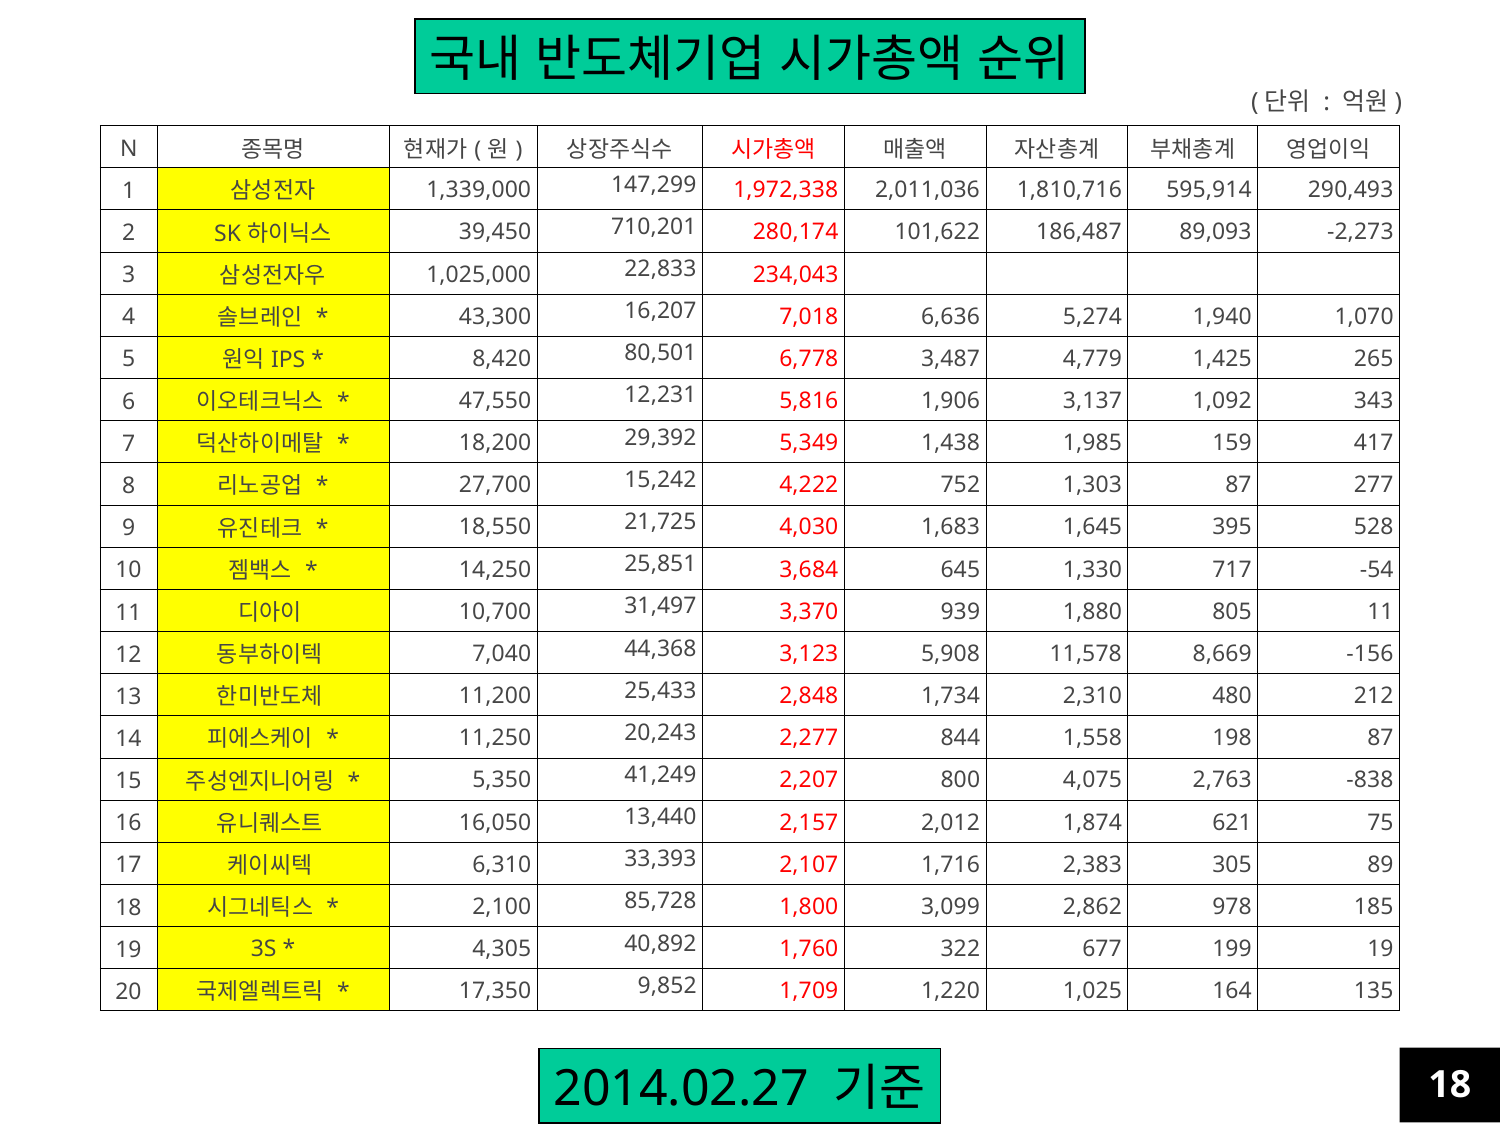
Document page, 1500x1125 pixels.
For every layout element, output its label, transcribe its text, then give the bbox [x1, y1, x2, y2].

table_cell 19 [1258, 927, 1399, 968]
text_box (단위 : 억원) [1236, 78, 1417, 123]
table_cell 1,558 [987, 716, 1127, 758]
table_cell 4,075 [987, 759, 1127, 800]
table_cell 9 [101, 506, 157, 547]
table_header 영업이익 [1258, 126, 1399, 167]
table_cell 87 [1258, 716, 1399, 758]
table_cell 1,810,716 [987, 168, 1127, 209]
table_cell 2,207 [703, 759, 844, 800]
table_cell 3,137 [987, 379, 1127, 420]
table_cell 2,848 [703, 674, 844, 715]
table_cell 212 [1258, 674, 1399, 715]
table_cell 8 [101, 463, 157, 505]
table_cell 4,030 [703, 506, 844, 547]
table_cell 1,425 [1128, 337, 1257, 378]
table_cell 11,250 [390, 716, 537, 758]
table_cell 1,220 [845, 969, 986, 1010]
table_cell 주성엔지니어링 * [158, 759, 389, 800]
table_cell 5,908 [845, 632, 986, 673]
table_cell [845, 253, 986, 294]
table_cell -2,273 [1258, 210, 1399, 252]
table_cell [1258, 253, 1399, 294]
table_cell 21,725 [538, 506, 702, 547]
table_cell 939 [845, 590, 986, 631]
slide_number 18 [1399, 1047, 1500, 1123]
table_cell 2,107 [703, 843, 844, 884]
table_cell 유진테크 * [158, 506, 389, 547]
table_cell 305 [1128, 843, 1257, 884]
table_cell 리노공업 * [158, 463, 389, 505]
table_cell 1,645 [987, 506, 1127, 547]
table_cell 1,438 [845, 421, 986, 462]
table_cell 3,099 [845, 885, 986, 926]
table_cell 27,700 [390, 463, 537, 505]
table_cell 621 [1128, 801, 1257, 842]
table_cell 199 [1128, 927, 1257, 968]
table_cell 16,207 [538, 295, 702, 336]
table_cell 솔브레인 * [158, 295, 389, 336]
table_cell 16 [101, 801, 157, 842]
table_cell 5,274 [987, 295, 1127, 336]
table_cell 89,093 [1128, 210, 1257, 252]
table_cell 13,440 [538, 801, 702, 842]
table_cell 7,018 [703, 295, 844, 336]
table_cell 3 [101, 253, 157, 294]
table_cell 2,157 [703, 801, 844, 842]
table_cell 322 [845, 927, 986, 968]
table_cell 디아이 [158, 590, 389, 631]
table_cell 6,310 [390, 843, 537, 884]
table_cell 1,985 [987, 421, 1127, 462]
table_cell 5,350 [390, 759, 537, 800]
table_cell 186,487 [987, 210, 1127, 252]
table_cell 4,222 [703, 463, 844, 505]
table_cell 44,368 [538, 632, 702, 673]
table_cell 11 [101, 590, 157, 631]
table_cell SK하이닉스 [158, 210, 389, 252]
table_cell 3,370 [703, 590, 844, 631]
table_cell 이오테크닉스 * [158, 379, 389, 420]
table_cell 18,200 [390, 421, 537, 462]
table_cell 1,303 [987, 463, 1127, 505]
table_cell 5,349 [703, 421, 844, 462]
table_cell 2,100 [390, 885, 537, 926]
table_cell 2,763 [1128, 759, 1257, 800]
table_cell 케이씨텍 [158, 843, 389, 884]
table_cell 234,043 [703, 253, 844, 294]
table_cell 43,300 [390, 295, 537, 336]
table_cell 2,310 [987, 674, 1127, 715]
table_cell 1,709 [703, 969, 844, 1010]
table_cell 4 [101, 295, 157, 336]
table_cell 덕산하이메탈 * [158, 421, 389, 462]
table_cell 6,778 [703, 337, 844, 378]
table_cell 800 [845, 759, 986, 800]
table_cell 710,201 [538, 210, 702, 252]
table_cell 101,622 [845, 210, 986, 252]
table_cell 유니퀘스트 [158, 801, 389, 842]
table_cell 10 [101, 548, 157, 589]
table_cell 17,350 [390, 969, 537, 1010]
table_cell 1,716 [845, 843, 986, 884]
table_cell 국제엘렉트릭 * [158, 969, 389, 1010]
table_cell 805 [1128, 590, 1257, 631]
table_cell 135 [1258, 969, 1399, 1010]
table_cell 4,305 [390, 927, 537, 968]
table_cell 2,383 [987, 843, 1127, 884]
table_header 시가총액 [703, 126, 844, 167]
text_box 2014.02.27 기준 [538, 1048, 941, 1124]
table_cell 3,487 [845, 337, 986, 378]
table_cell 844 [845, 716, 986, 758]
table_cell 14 [101, 716, 157, 758]
table_cell 159 [1128, 421, 1257, 462]
table_cell 원익IPS * [158, 337, 389, 378]
table_cell 7,040 [390, 632, 537, 673]
table_cell 1,940 [1128, 295, 1257, 336]
table_cell 1,734 [845, 674, 986, 715]
table_cell 13 [101, 674, 157, 715]
table_cell 395 [1128, 506, 1257, 547]
table_cell 1,330 [987, 548, 1127, 589]
table_cell 265 [1258, 337, 1399, 378]
table_cell 1 [101, 168, 157, 209]
table_header 자산총계 [987, 126, 1127, 167]
table_cell 1,025 [987, 969, 1127, 1010]
table_cell 시그네틱스 * [158, 885, 389, 926]
table_cell 1,092 [1128, 379, 1257, 420]
table_cell 15,242 [538, 463, 702, 505]
table_cell 164 [1128, 969, 1257, 1010]
table_cell 277 [1258, 463, 1399, 505]
table_cell 677 [987, 927, 1127, 968]
table_cell 17 [101, 843, 157, 884]
table_cell 185 [1258, 885, 1399, 926]
table_cell 39,450 [390, 210, 537, 252]
table_cell 19 [101, 927, 157, 968]
table_cell 10,700 [390, 590, 537, 631]
table_cell -156 [1258, 632, 1399, 673]
table_cell 2,012 [845, 801, 986, 842]
table_cell 18,550 [390, 506, 537, 547]
table_cell 2 [101, 210, 157, 252]
table_cell 85,728 [538, 885, 702, 926]
table_cell 6 [101, 379, 157, 420]
table_cell 16,050 [390, 801, 537, 842]
table_cell 1,874 [987, 801, 1127, 842]
table_cell 280,174 [703, 210, 844, 252]
table_cell 12,231 [538, 379, 702, 420]
table_header N [101, 126, 157, 167]
table_cell 29,392 [538, 421, 702, 462]
table_cell 20 [101, 969, 157, 1010]
table_cell 삼성전자우 [158, 253, 389, 294]
table_cell 동부하이텍 [158, 632, 389, 673]
table_cell 1,800 [703, 885, 844, 926]
table_cell 1,880 [987, 590, 1127, 631]
table_cell 25,433 [538, 674, 702, 715]
table_cell 595,914 [1128, 168, 1257, 209]
table_cell 2,011,036 [845, 168, 986, 209]
table_cell 89 [1258, 843, 1399, 884]
table_cell 1,025,000 [390, 253, 537, 294]
table_cell 198 [1128, 716, 1257, 758]
table_cell 22,833 [538, 253, 702, 294]
table_cell 11 [1258, 590, 1399, 631]
table_cell 75 [1258, 801, 1399, 842]
table_cell 3,123 [703, 632, 844, 673]
table_cell 삼성전자 [158, 168, 389, 209]
table_cell 4,779 [987, 337, 1127, 378]
table_cell 528 [1258, 506, 1399, 547]
text_box 국내 반도체기업 시가총액 순위 [415, 18, 1085, 94]
table_cell -54 [1258, 548, 1399, 589]
table_cell 11,578 [987, 632, 1127, 673]
table_cell 645 [845, 548, 986, 589]
table_cell 9,852 [538, 969, 702, 1010]
table_cell 290,493 [1258, 168, 1399, 209]
table_cell 11,200 [390, 674, 537, 715]
table_cell 2,862 [987, 885, 1127, 926]
table_cell 417 [1258, 421, 1399, 462]
table_cell 41,249 [538, 759, 702, 800]
table_cell 3S * [158, 927, 389, 968]
table_cell 15 [101, 759, 157, 800]
table_header 상장주식수 [538, 126, 702, 167]
table_cell 7 [101, 421, 157, 462]
table_cell 1,972,338 [703, 168, 844, 209]
table_cell 14,250 [390, 548, 537, 589]
table_cell 8,420 [390, 337, 537, 378]
table_cell 480 [1128, 674, 1257, 715]
table_cell 20,243 [538, 716, 702, 758]
table_cell 6,636 [845, 295, 986, 336]
table_cell 978 [1128, 885, 1257, 926]
table_cell 343 [1258, 379, 1399, 420]
table_cell 5 [101, 337, 157, 378]
table_cell 752 [845, 463, 986, 505]
table_header 부채총계 [1128, 126, 1257, 167]
table_cell 2,277 [703, 716, 844, 758]
table_cell 한미반도체 [158, 674, 389, 715]
table_cell 40,892 [538, 927, 702, 968]
table_header 현재가(원) [390, 126, 537, 167]
table_cell 1,906 [845, 379, 986, 420]
table_cell 80,501 [538, 337, 702, 378]
table_cell 47,550 [390, 379, 537, 420]
table_cell 87 [1128, 463, 1257, 505]
table_cell 5,816 [703, 379, 844, 420]
table_cell 33,393 [538, 843, 702, 884]
table_cell 1,760 [703, 927, 844, 968]
table_cell -838 [1258, 759, 1399, 800]
table_cell [987, 253, 1127, 294]
table_cell 젬백스 * [158, 548, 389, 589]
table_cell 18 [101, 885, 157, 926]
table_cell 3,684 [703, 548, 844, 589]
table_header 종목명 [158, 126, 389, 167]
table_cell 피에스케이 * [158, 716, 389, 758]
table_cell 25,851 [538, 548, 702, 589]
table_cell 717 [1128, 548, 1257, 589]
table_cell 8,669 [1128, 632, 1257, 673]
table_cell 1,339,000 [390, 168, 537, 209]
table_cell 1,070 [1258, 295, 1399, 336]
table_cell 12 [101, 632, 157, 673]
table_cell 147,299 [538, 168, 702, 209]
table_cell 1,683 [845, 506, 986, 547]
table_cell 31,497 [538, 590, 702, 631]
table_header 매출액 [845, 126, 986, 167]
table_cell [1128, 253, 1257, 294]
